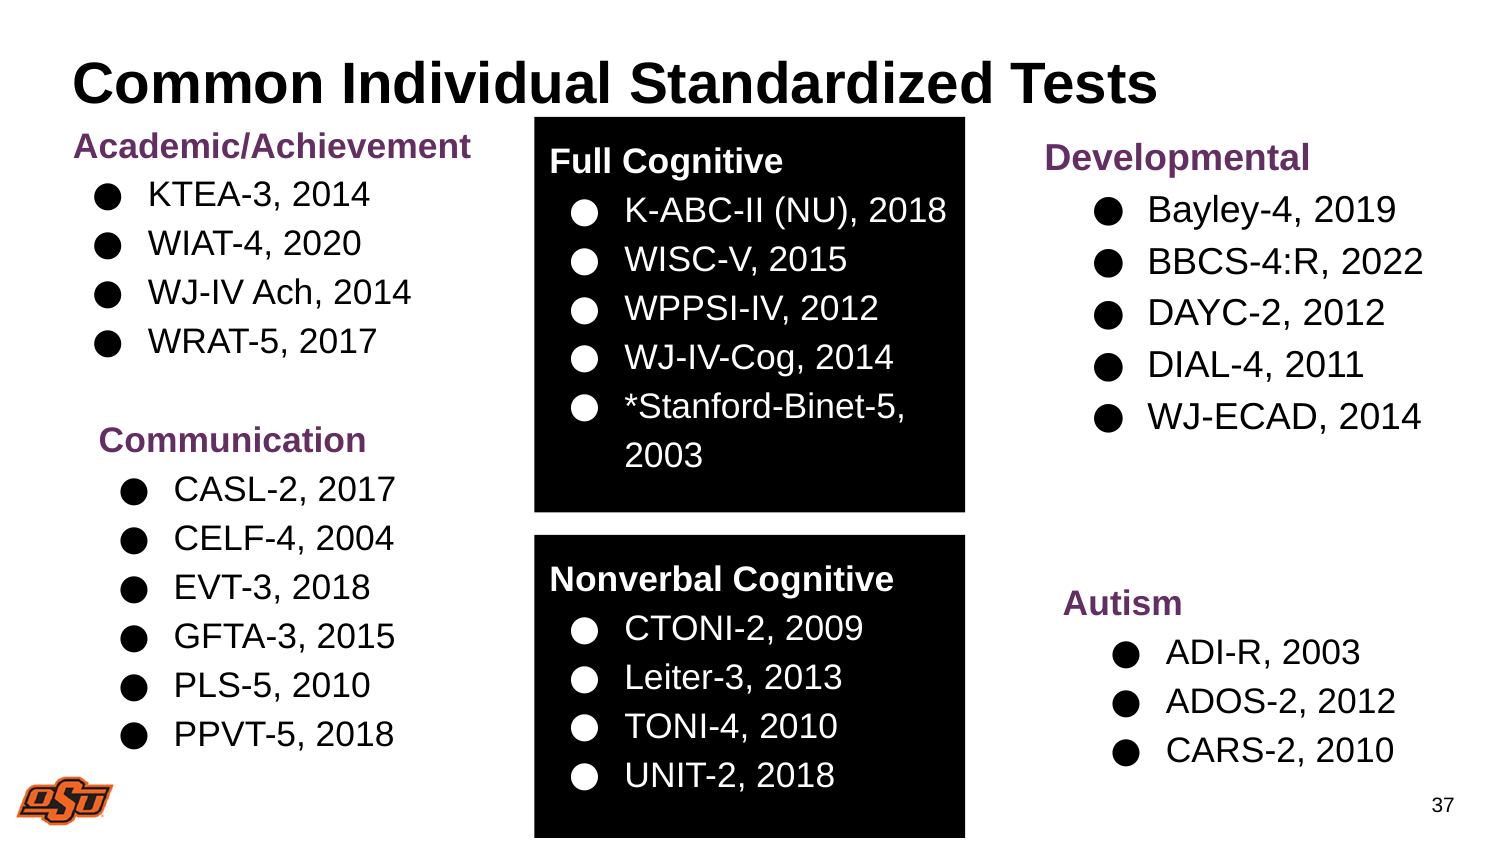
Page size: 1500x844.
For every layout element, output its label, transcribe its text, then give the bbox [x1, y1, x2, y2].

text_box 37 [1399, 783, 1470, 844]
subtitle Autism ADI-R, 2003 ADOS-2, 2012 CARS-2, 2010 [1047, 559, 1428, 784]
picture [9, 768, 118, 832]
subtitle Developmental Bayley-4, 2019 BBCS-4:R, 2022 DAYC-2, 2012 DIAL-4, 2011 WJ-ECAD, 2014 [1029, 111, 1446, 533]
subtitle Academic/Achievement KTEA-3, 2014 WIAT-4, 2020 WJ-IV Ach, 2014 WRAT-5, 2017 [57, 135, 535, 430]
subtitle Nonverbal Cognitive CTONI-2, 2009 Leiter-3, 2013 TONI-4, 2010 UNIT-2, 2018 [534, 534, 966, 838]
subtitle Full Cognitive K-ABC-II (NU), 2018 WISC-V, 2015 WPPSI-IV, 2012 WJ-IV-Cog, 2014 *Stanford-Binet-5, 2003 [534, 135, 966, 513]
title Common Individual Standardized Tests [57, 30, 1390, 135]
subtitle Communication CASL-2, 2017 CELF-4, 2004 EVT-3, 2018 GFTA-3, 2015 PLS-5, 2010 PPVT-5, 2018 [83, 430, 489, 774]
